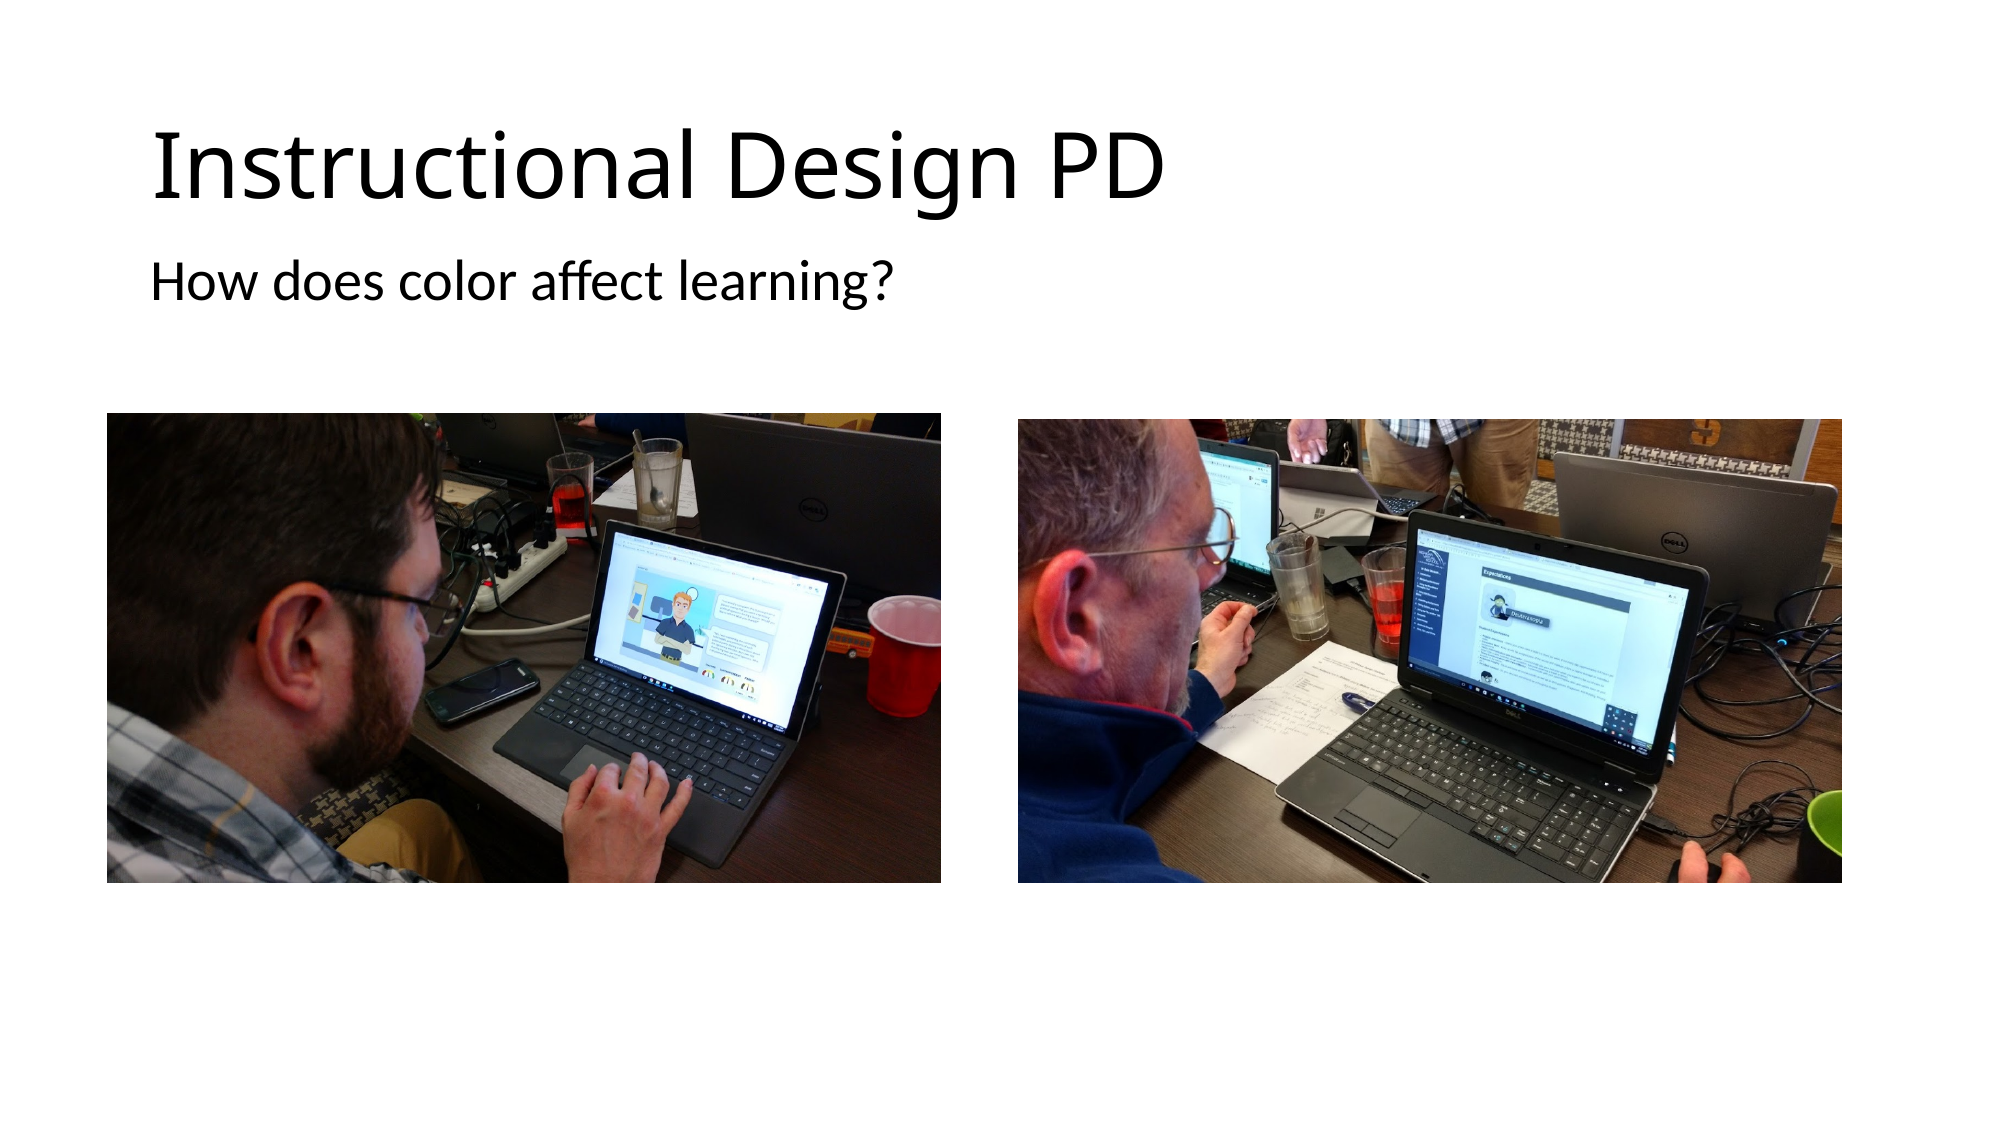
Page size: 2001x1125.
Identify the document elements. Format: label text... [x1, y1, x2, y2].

picture [107, 413, 941, 883]
list How does color affect learning? [135, 243, 1870, 336]
picture [1018, 419, 1842, 883]
title Instructional Design PD [137, 59, 1863, 243]
